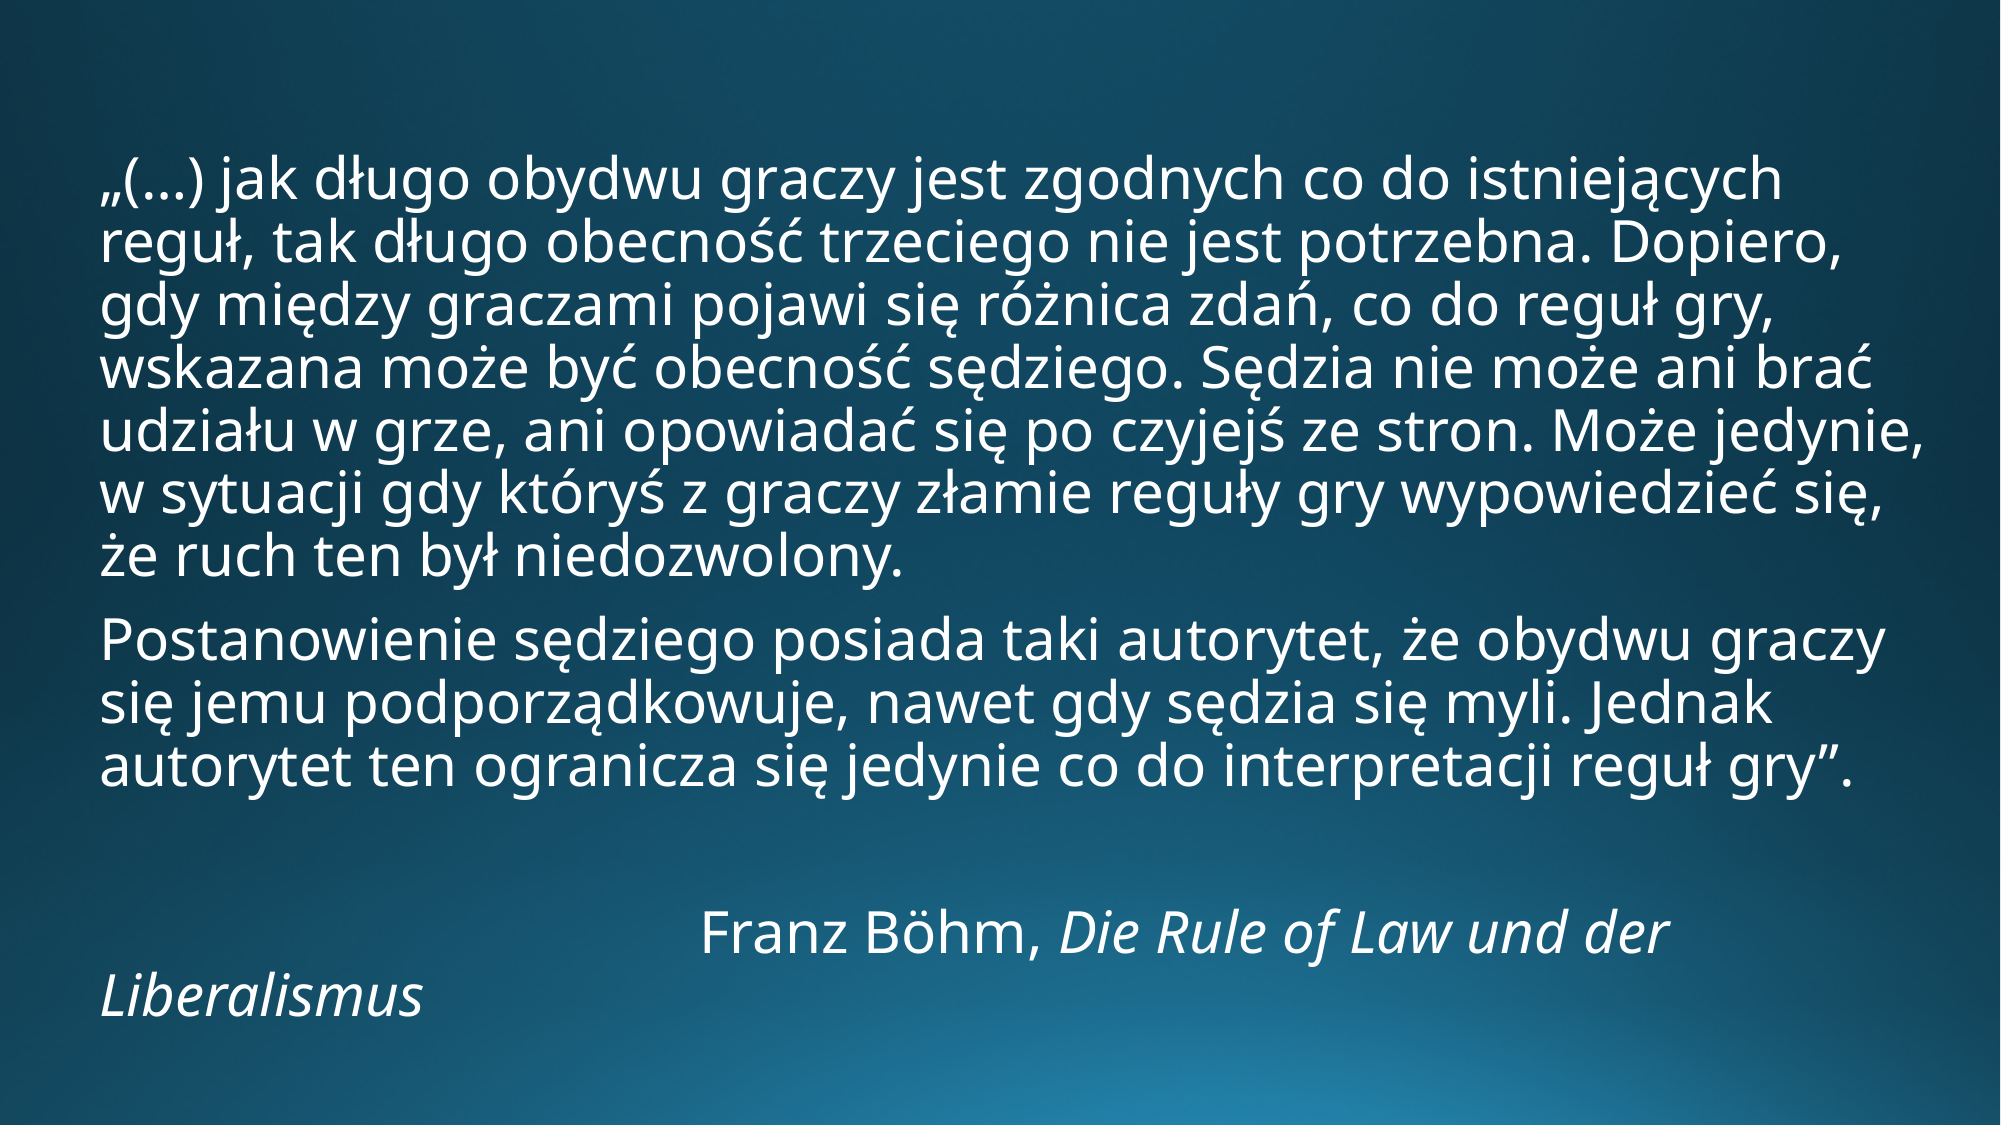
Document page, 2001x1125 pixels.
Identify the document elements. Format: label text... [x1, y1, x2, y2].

list „(…) jak długo obydwu graczy jest zgodnych co do istniejących reguł, tak długo obecność trzeciego nie jest potrzebna. Dopiero, gdy między graczami pojawi się różnica zdań, co do reguł gry, wskazana może być obecność sędziego. Sędzia nie może ani brać udziału w grze, ani opowiadać się po czyjejś ze stron. Może jedynie, w sytuacji gdy któryś z graczy złamie reguły gry wypowiedzieć się, że ruch ten był niedozwolony. Postanowienie sędziego posiada taki autorytet, że obydwu graczy się jemu podporządkowuje, nawet gdy sędzia się myli. Jednak autorytet ten ogranicza się jedynie co do interpretacji reguł gry”. Franz Böhm, Die Rule of Law und der Liberalismus [84, 142, 1956, 1085]
picture [0, 0, 2001, 1125]
